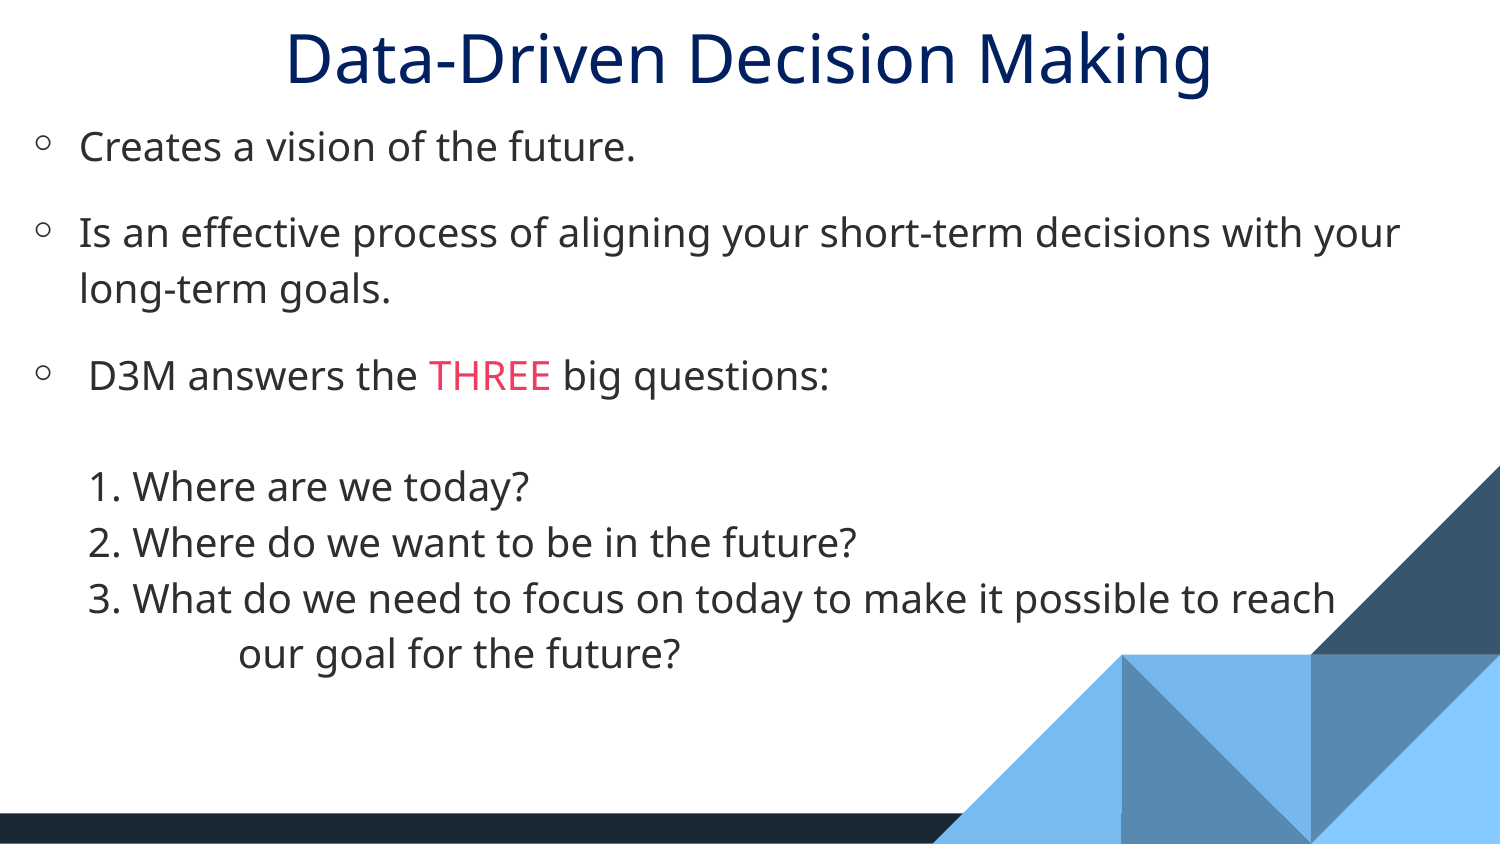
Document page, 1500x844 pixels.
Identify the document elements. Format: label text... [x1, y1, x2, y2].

list Creates a vision of the future. Is an effective process of aligning your short-term decisions with your long-term goals. D3M answers the THREE big questions: 1. Where are we today? 2. Where do we want to be in the future? 3. What do we need to focus on today to make it possible to reach our goal for the future? [17, 97, 1450, 697]
title Data-Driven Decision Making [50, 0, 1450, 97]
